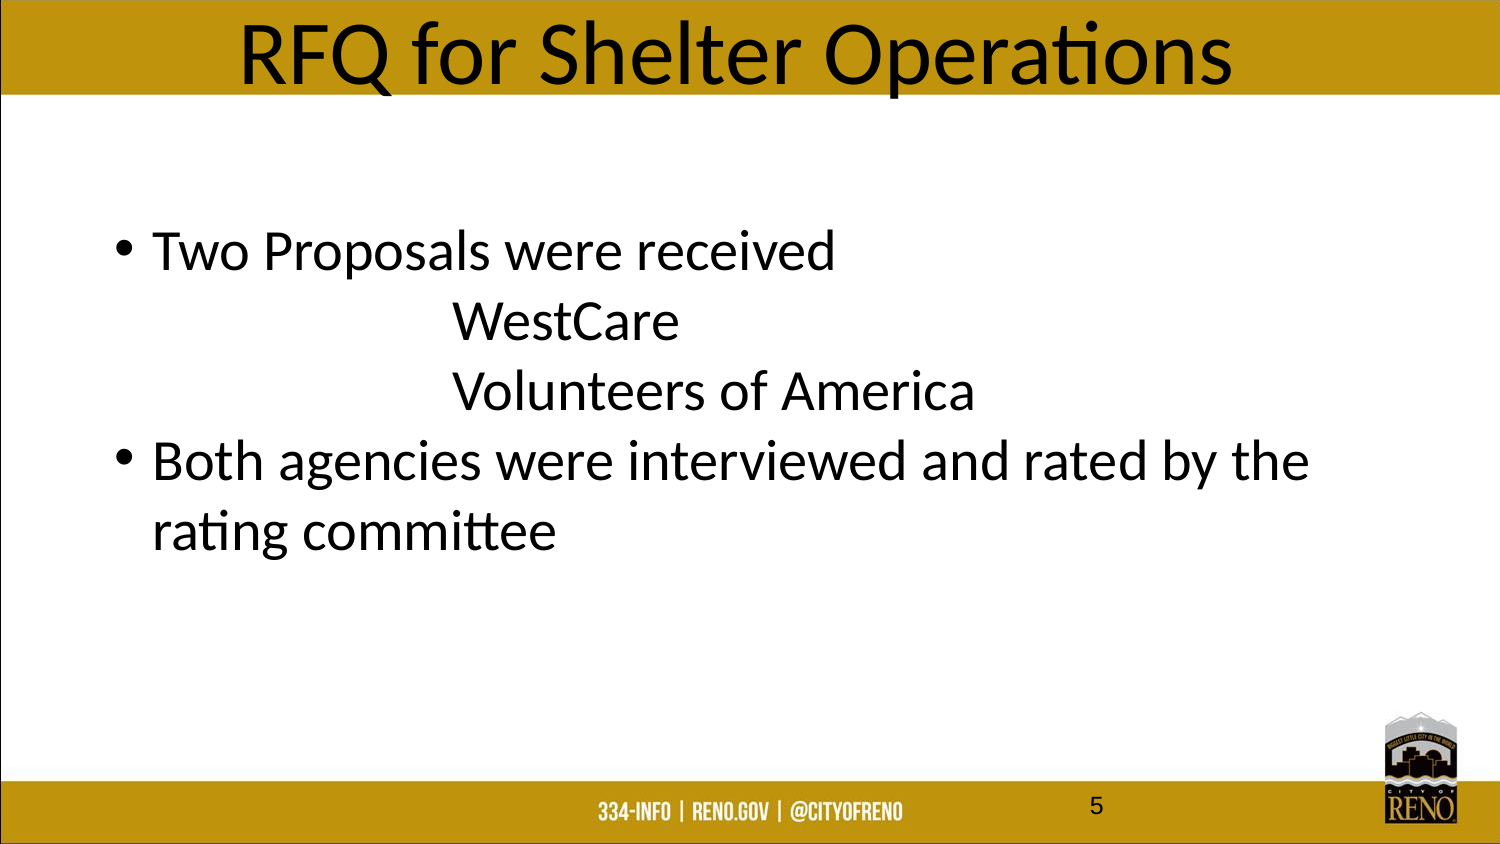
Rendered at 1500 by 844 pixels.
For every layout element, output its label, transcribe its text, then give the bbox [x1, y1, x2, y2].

slide_number 5 [1074, 781, 1426, 828]
title RFQ for Shelter Operations [62, 0, 1413, 98]
picture [0, 0, 1500, 844]
list Two Proposals were received WestCare Volunteers of America Both agencies were interviewed and rated by the rating committee [62, 196, 1473, 425]
